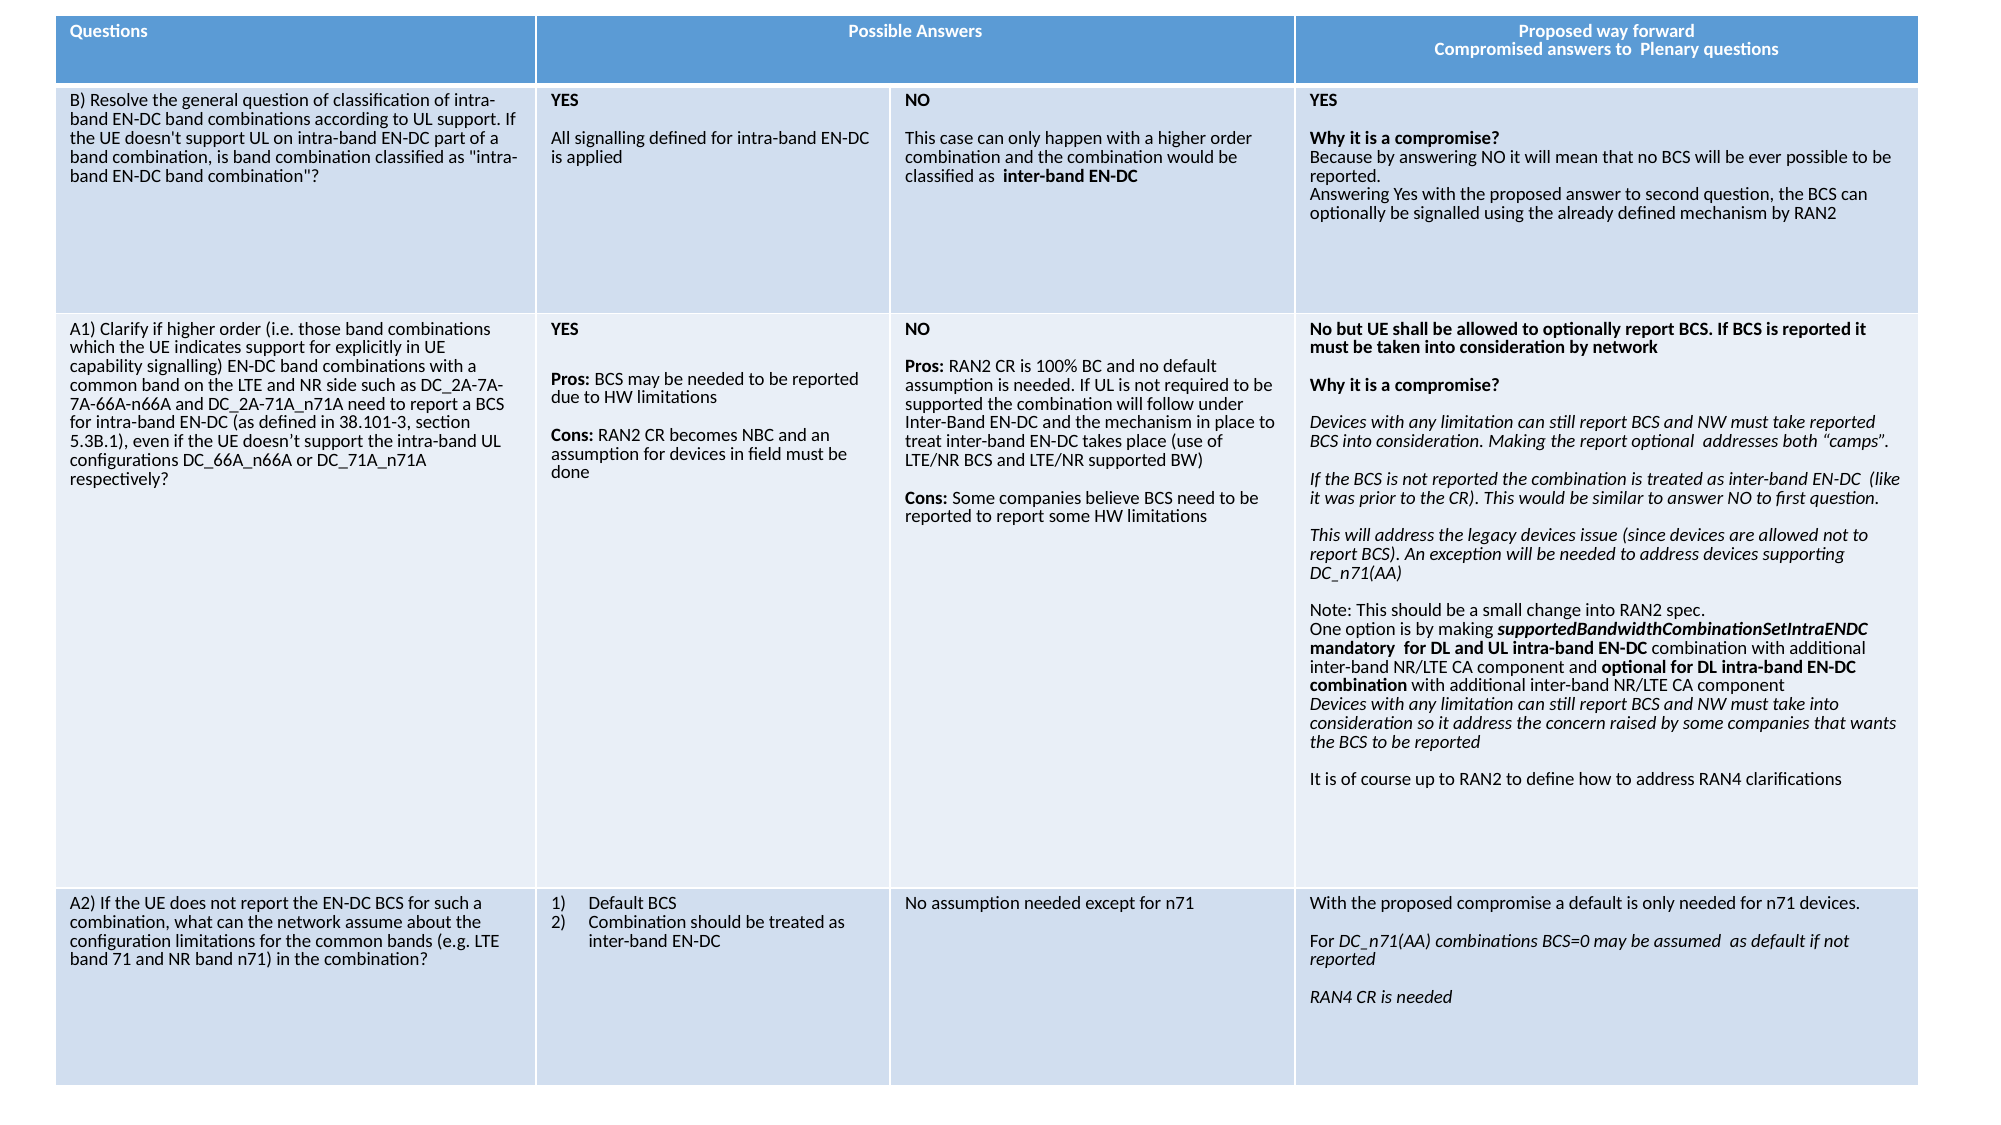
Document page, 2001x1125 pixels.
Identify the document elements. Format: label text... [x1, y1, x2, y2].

table_cell A2) If the UE does not report the EN-DC BCS for such a combination, what can the network assume about the configuration limitations for the common bands (e.g. LTE band 71 and NR band n71) in the combination? [56, 889, 535, 1085]
table_header Questions [56, 16, 535, 83]
table_cell Default BCS Combination should be treated as inter-band EN-DC [537, 889, 889, 1085]
table_cell YES Why it is a compromise? Because by answering NO it will mean that no BCS will be ever possible to be reported. Answering Yes with the proposed answer to second question, the BCS can optionally be signalled using the already defined mechanism by RAN2 [1296, 88, 1918, 313]
table_cell NO This case can only happen with a higher order combination and the combination would be classified as inter-band EN-DC [891, 88, 1294, 313]
table_cell NO Pros: RAN2 CR is 100% BC and no default assumption is needed. If UL is not required to be supported the combination will follow under Inter-Band EN-DC and the mechanism in place to treat inter-band EN-DC takes place (use of LTE/NR BCS and LTE/NR supported BW) Cons: Some companies believe BCS need to be reported to report some HW limitations [891, 314, 1294, 887]
table_cell With the proposed compromise a default is only needed for n71 devices. For DC_n71(AA) combinations BCS=0 may be assumed as default if not reported RAN4 CR is needed [1296, 889, 1918, 1085]
table_cell B) Resolve the general question of classification of intra-band EN-DC band combinations according to UL support. If the UE doesn't support UL on intra-band EN-DC part of a band combination, is band combination classified as "intra-band EN-DC band combination"? [56, 88, 535, 313]
table_header Possible Answers [537, 16, 1294, 83]
table_cell YES Pros: BCS may be needed to be reported due to HW limitations Cons: RAN2 CR becomes NBC and an assumption for devices in field must be done [537, 314, 889, 887]
table_cell YES All signalling defined for intra-band EN-DC is applied [537, 88, 889, 313]
table_cell No but UE shall be allowed to optionally report BCS. If BCS is reported it must be taken into consideration by network Why it is a compromise? Devices with any limitation can still report BCS and NW must take reported BCS into consideration. Making the report optional addresses both “camps”. If the BCS is not reported the combination is treated as inter-band EN-DC (like it was prior to the CR). This would be similar to answer NO to first question. This will address the legacy devices issue (since devices are allowed not to report BCS). An exception will be needed to address devices supporting DC_n71(AA) Note: This should be a small change into RAN2 spec. One option is by making supportedBandwidthCombinationSetIntraENDC mandatory for DL and UL intra-band EN-DC combination with additional inter-band NR/LTE CA component and optional for DL intra-band EN-DC combination with additional inter-band NR/LTE CA component Devices with any limitation can still report BCS and NW must take into consideration so it address the concern raised by some companies that wants the BCS to be reported It is of course up to RAN2 to define how to address RAN4 clarifications [1296, 314, 1918, 887]
table_header Proposed way forward Compromised answers to Plenary questions [1296, 16, 1918, 83]
table_cell No assumption needed except for n71 [891, 889, 1294, 1085]
table_cell A1) Clarify if higher order (i.e. those band combinations which the UE indicates support for explicitly in UE capability signalling) EN-DC band combinations with a common band on the LTE and NR side such as DC_2A-7A-7A-66A-n66A and DC_2A-71A_n71A need to report a BCS for intra-band EN-DC (as defined in 38.101-3, section 5.3B.1), even if the UE doesn’t support the intra-band UL configurations DC_66A_n66A or DC_71A_n71A respectively? [56, 314, 535, 887]
